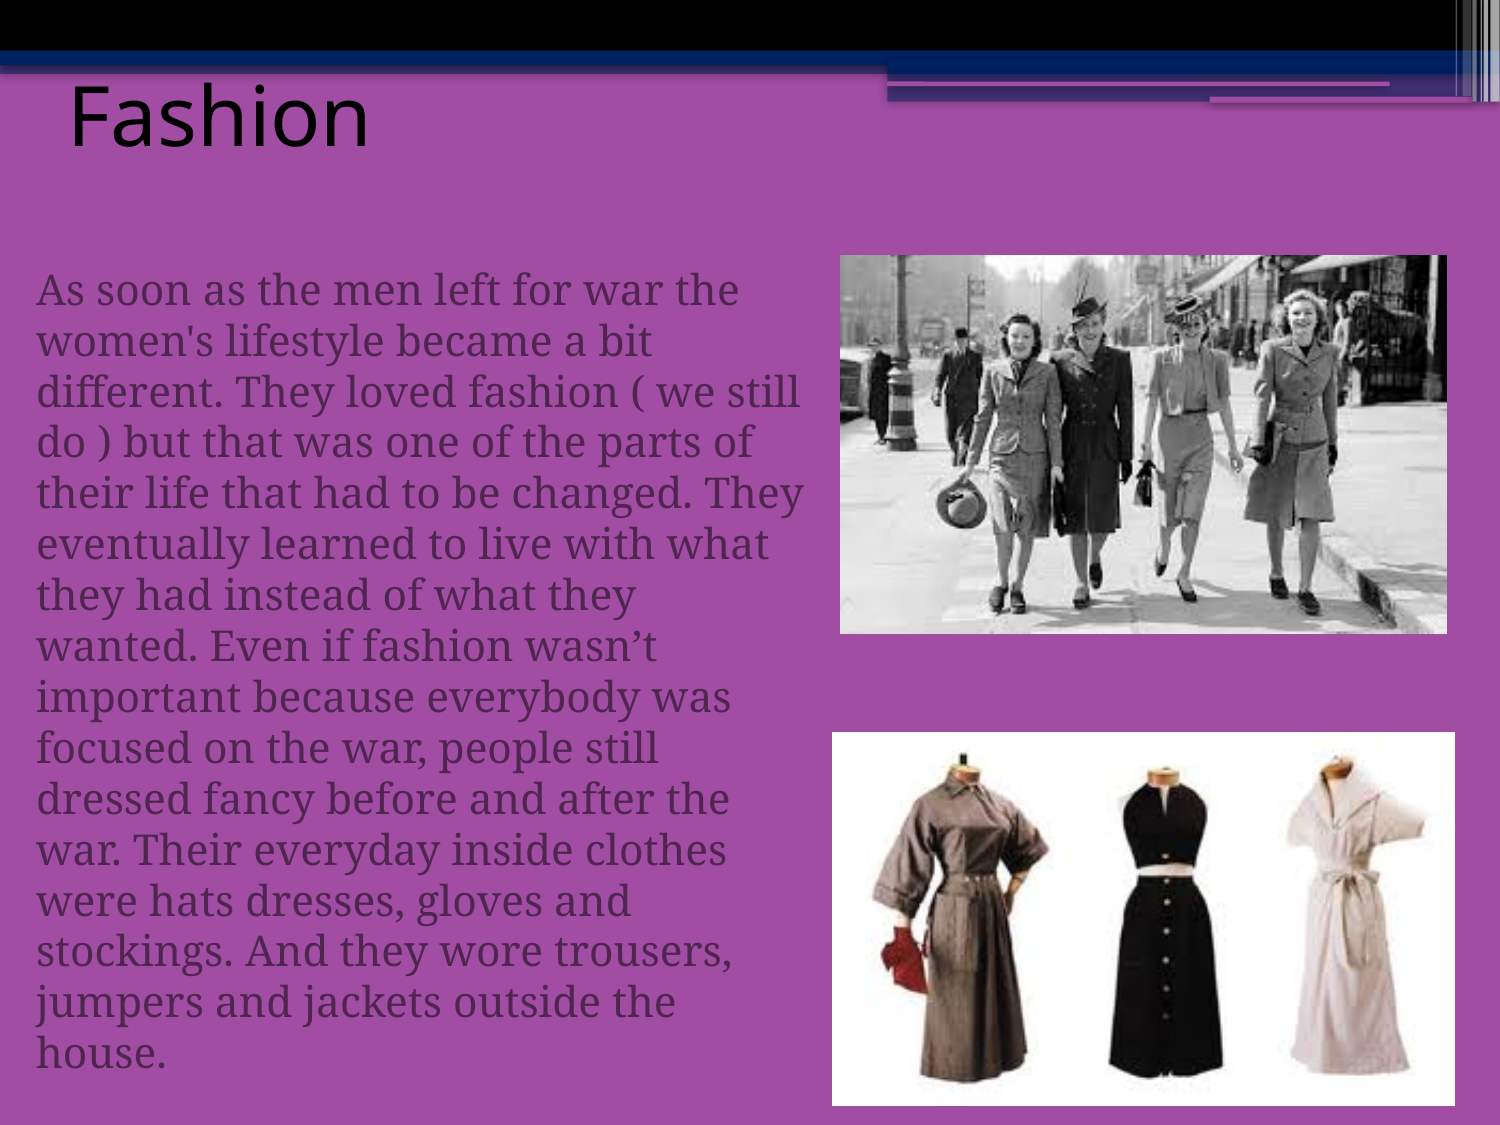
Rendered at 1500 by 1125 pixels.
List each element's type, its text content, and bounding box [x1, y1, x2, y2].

picture [832, 732, 1456, 1107]
picture [840, 255, 1448, 634]
list As soon as the men left for war the women's lifestyle became a bit different. They loved fashion ( we still do ) but that was one of the parts of their life that had to be changed. They eventually learned to live with what they had instead of what they wanted. Even if fashion wasn’t important because everybody was focused on the war, people still dressed fancy before and after the war. Their everyday inside clothes were hats dresses, gloves and stockings. And they wore trousers, jumpers and jackets outside the house. [5, 255, 821, 1094]
title Fashion [53, 19, 1404, 207]
